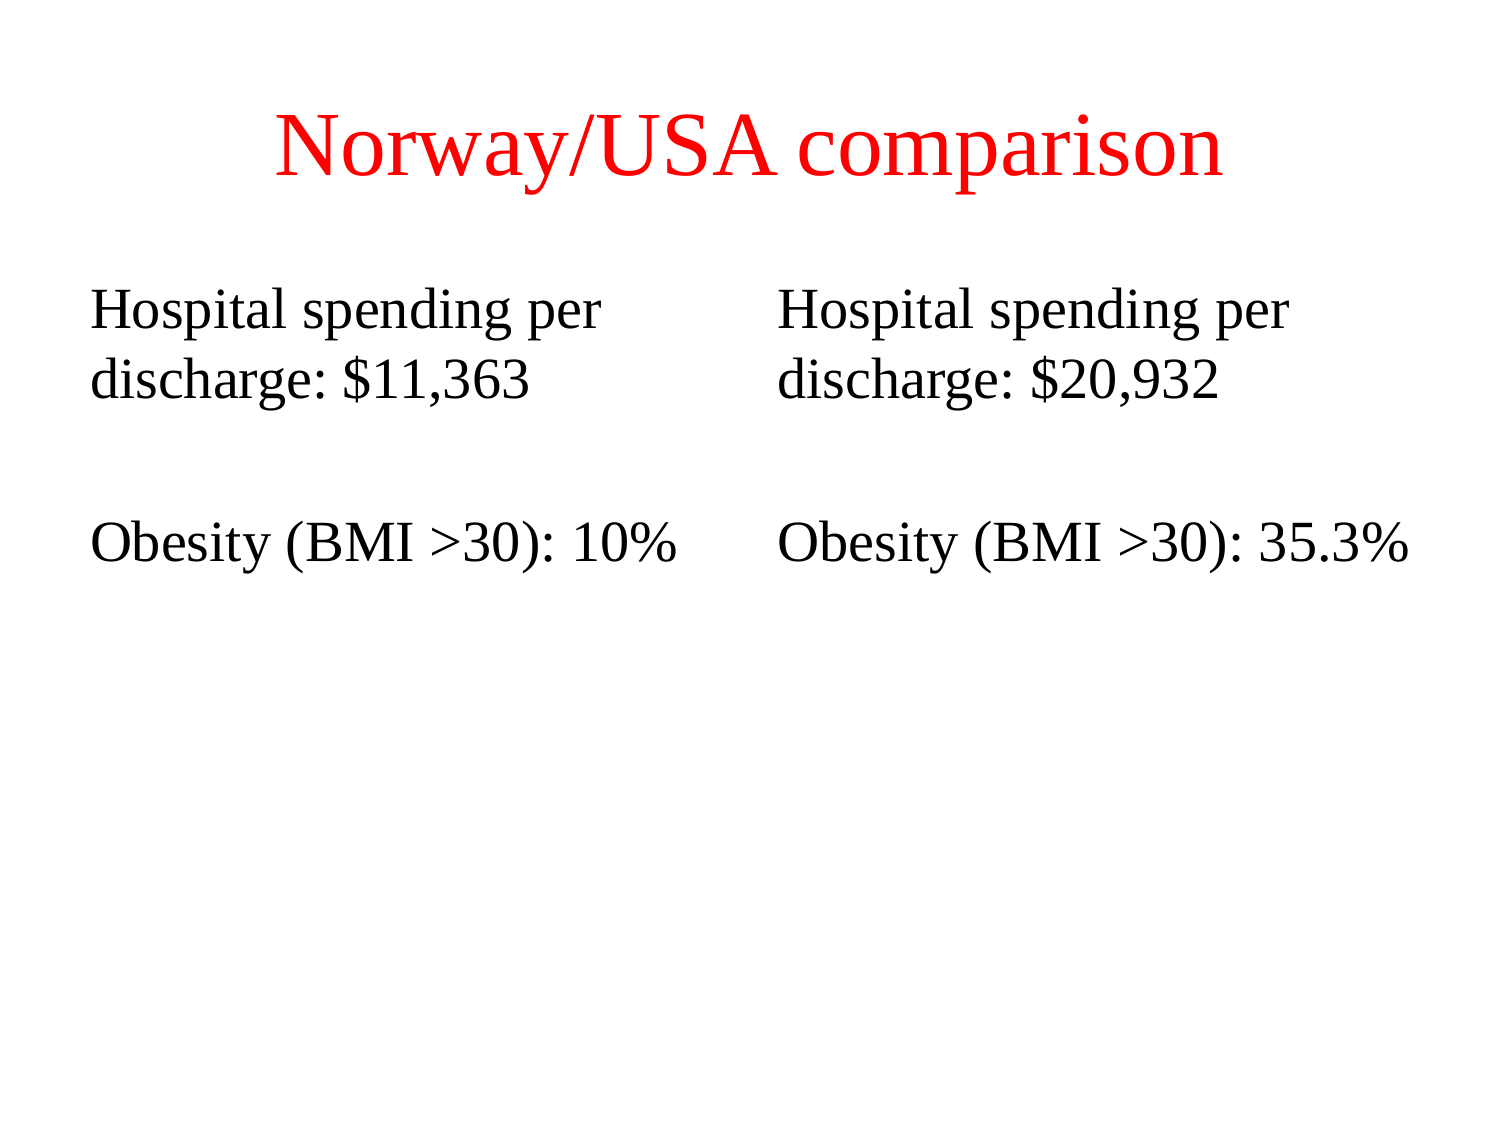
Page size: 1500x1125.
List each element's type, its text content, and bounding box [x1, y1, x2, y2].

list Hospital spending per discharge: $20,932 Obesity (BMI >30): 35.3% [762, 262, 1459, 1005]
list Hospital spending per discharge: $11,363 Obesity (BMI >30): 10% [75, 262, 738, 1005]
title Norway/USA comparison [75, 45, 1425, 233]
